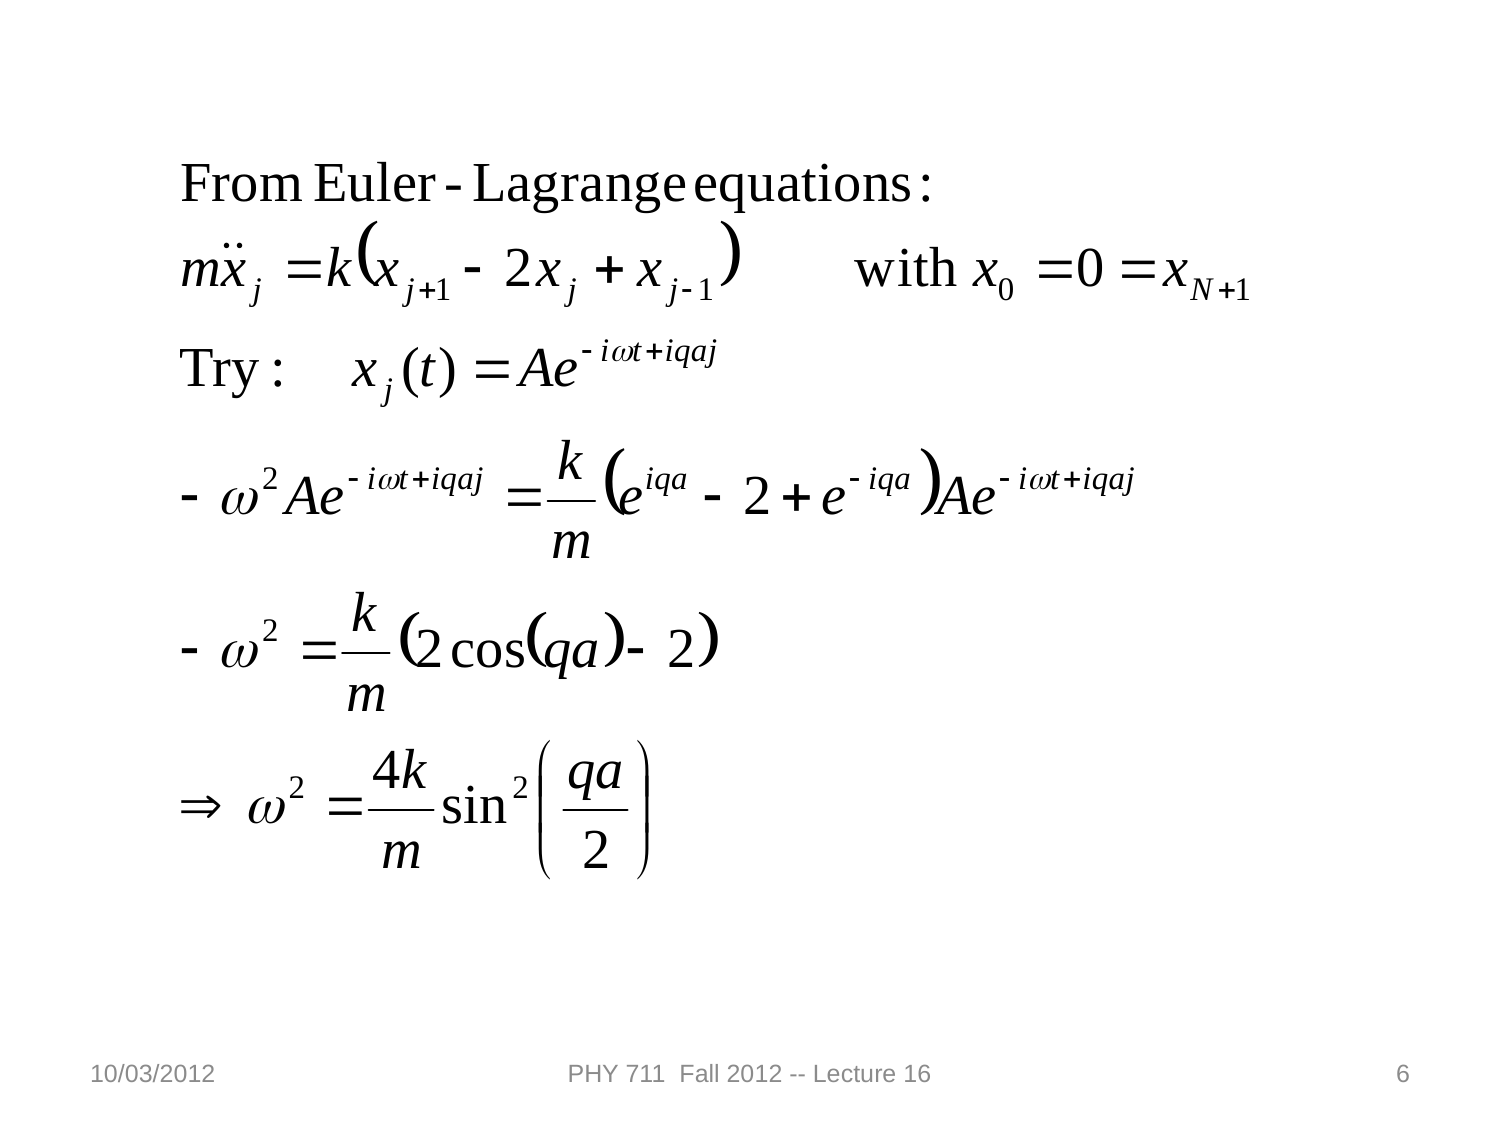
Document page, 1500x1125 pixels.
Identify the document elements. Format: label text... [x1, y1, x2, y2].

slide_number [75, 1042, 425, 1103]
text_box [171, 151, 1263, 963]
footer PHY 711 Fall 2012 -- Lecture 16 [512, 1042, 988, 1103]
slide_number 6 [1074, 1042, 1425, 1103]
